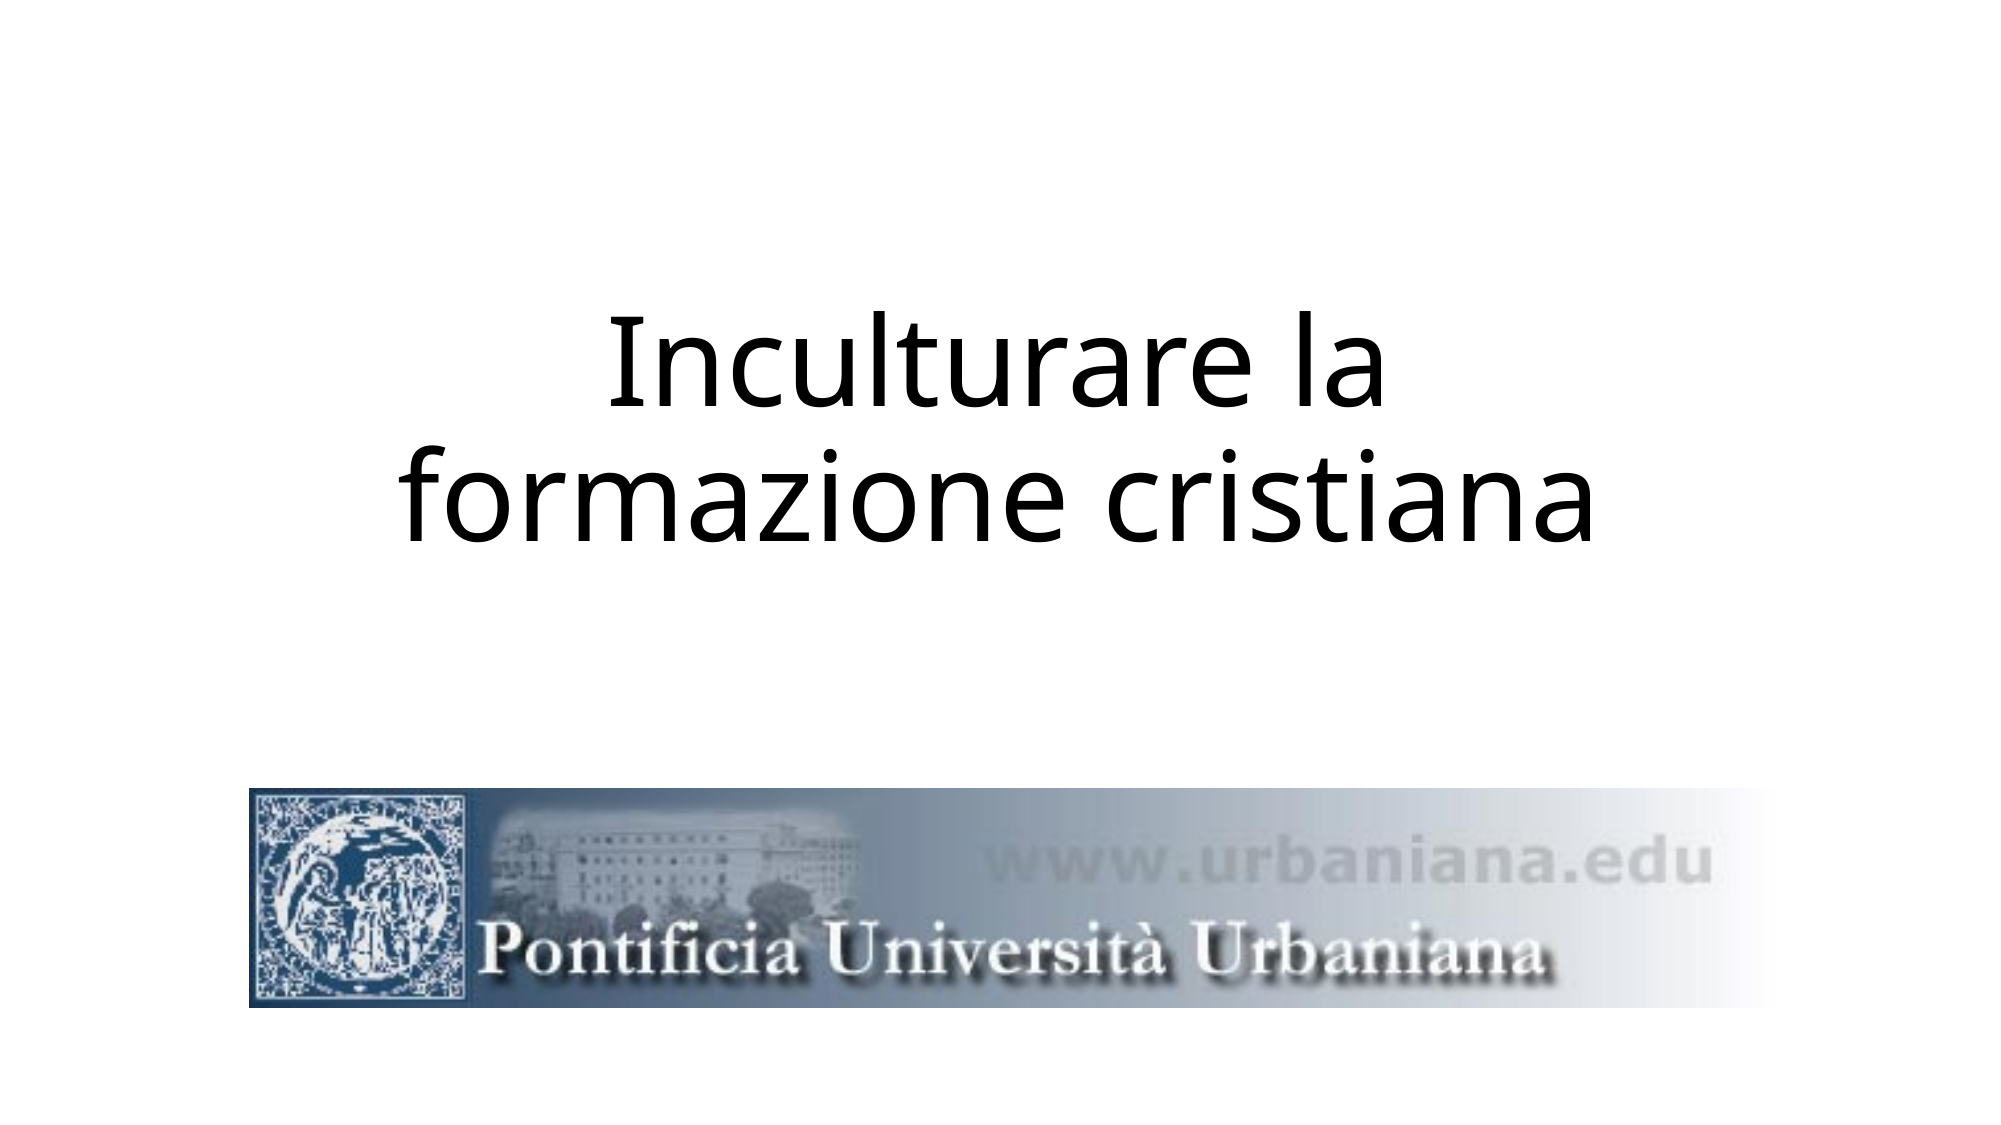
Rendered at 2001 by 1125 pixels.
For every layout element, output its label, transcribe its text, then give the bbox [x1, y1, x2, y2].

title Inculturare la formazione cristiana [249, 184, 1750, 576]
picture [249, 788, 1783, 1008]
